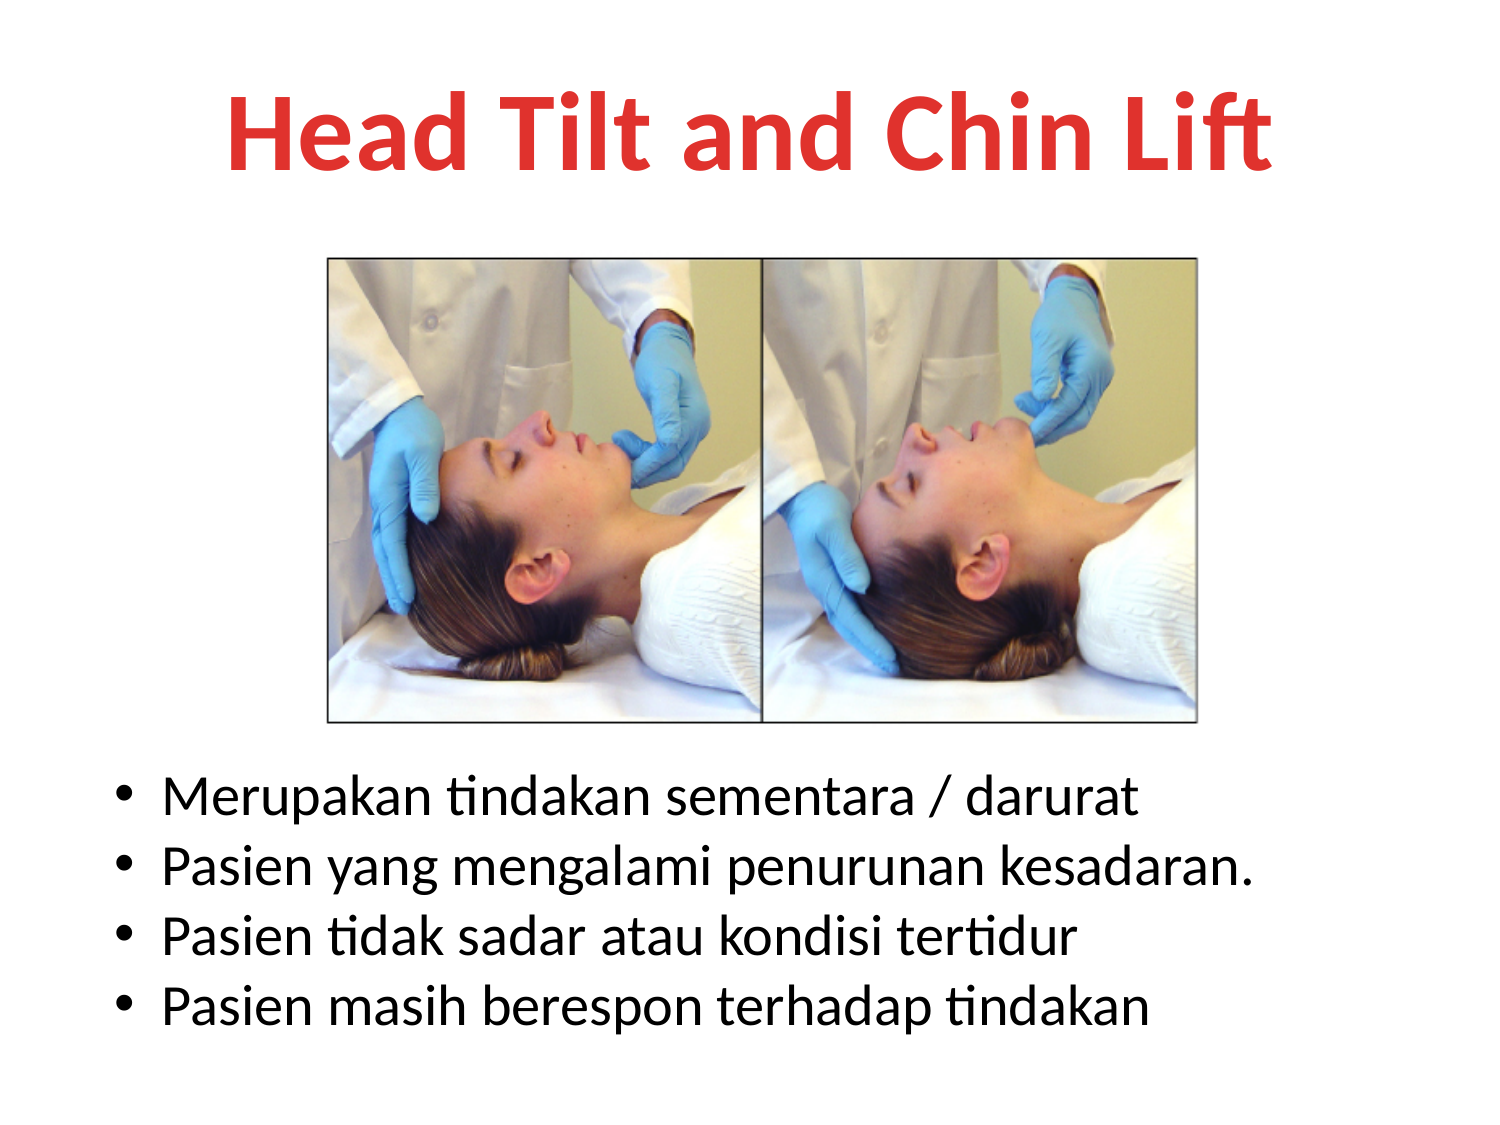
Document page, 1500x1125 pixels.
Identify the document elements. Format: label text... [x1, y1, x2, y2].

text_box Merupakan tindakan sementara / darurat Pasien yang mengalami penurunan kesadaran. Pasien tidak sadar atau kondisi tertidur Pasien masih berespon terhadap tindakan [99, 749, 1500, 1045]
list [324, 224, 1201, 752]
text_box Head Tilt and Chin Lift [0, 49, 1500, 200]
